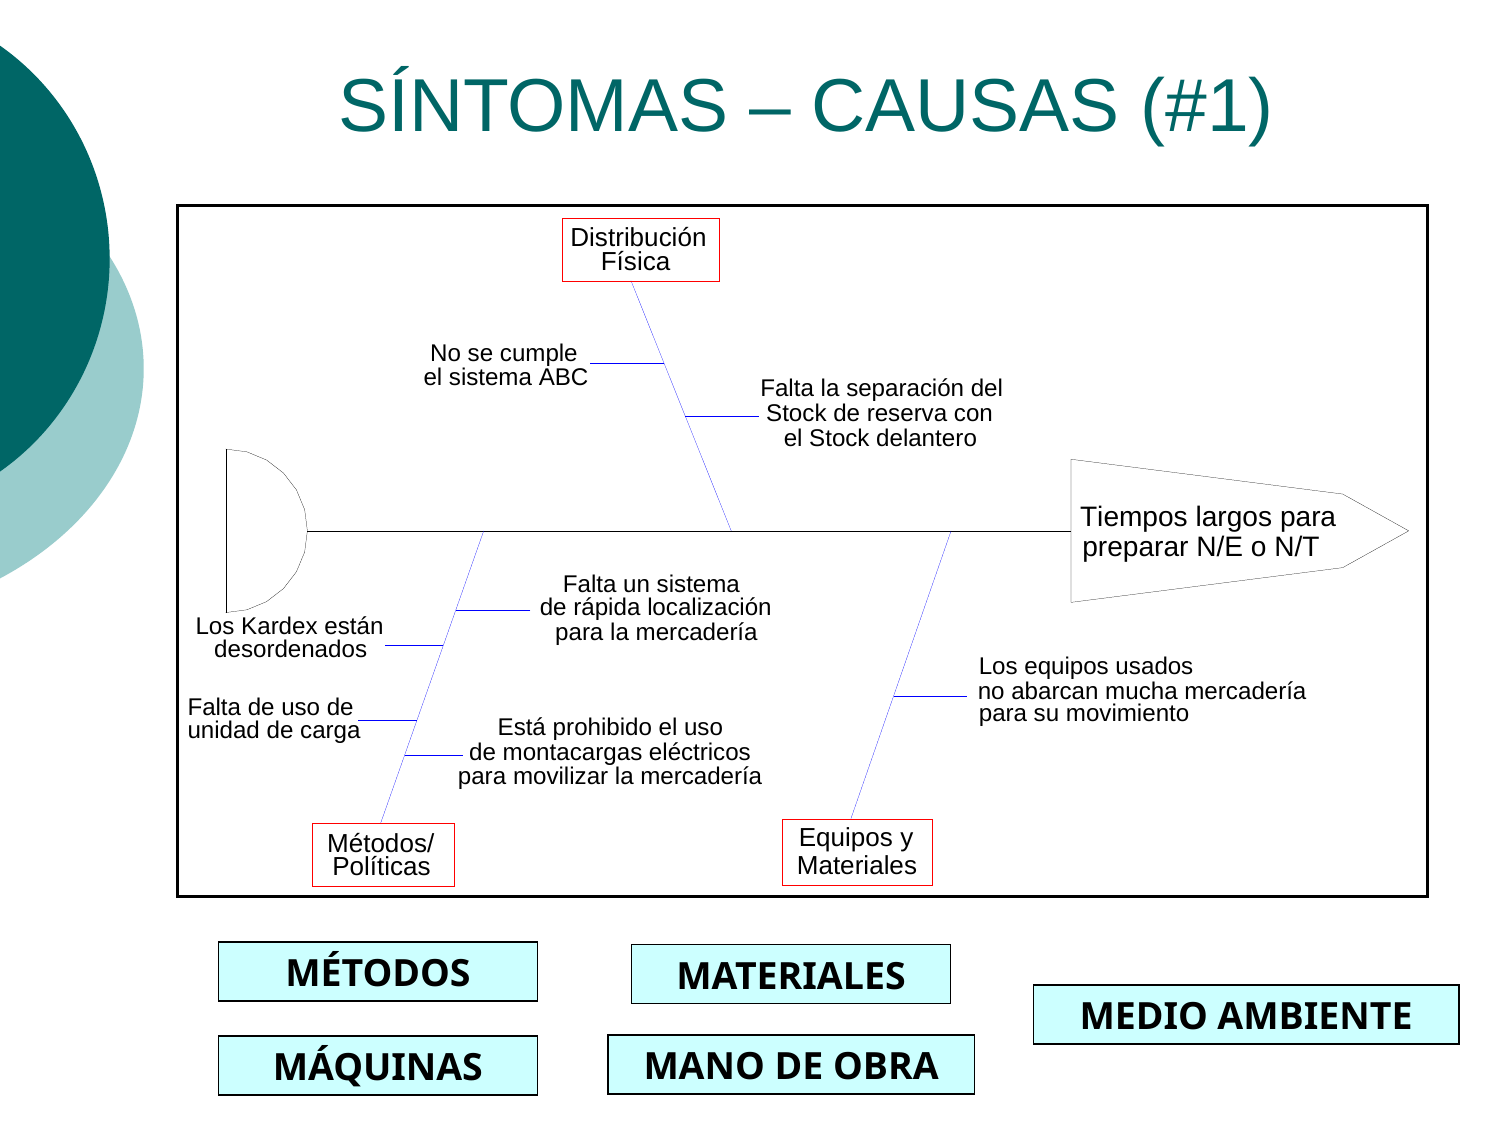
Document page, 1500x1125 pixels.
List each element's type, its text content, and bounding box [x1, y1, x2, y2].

text_box MATERIALES [631, 944, 951, 1004]
text_box MÁQUINAS [218, 1036, 538, 1096]
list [178, 206, 1427, 895]
text_box MEDIO AMBIENTE [1033, 985, 1459, 1045]
title SÍNTOMAS – CAUSAS (#1) [206, 42, 1407, 155]
text_box MANO DE OBRA [608, 1034, 975, 1094]
text_box MÉTODOS [218, 941, 538, 1001]
